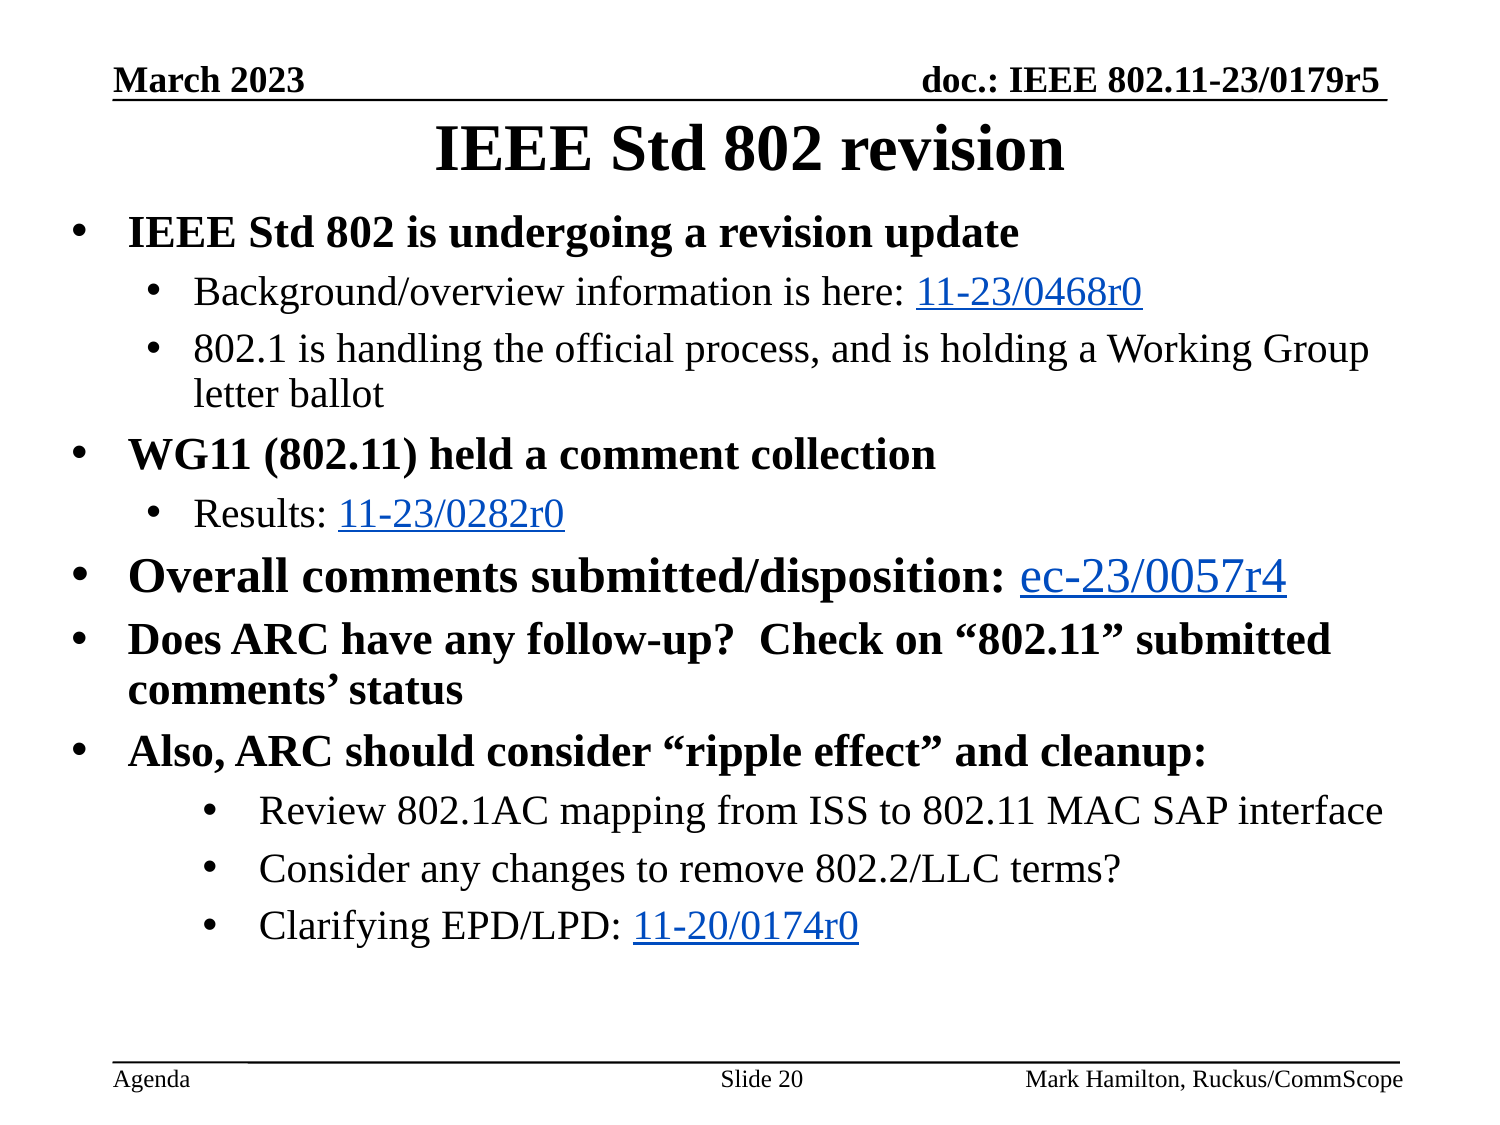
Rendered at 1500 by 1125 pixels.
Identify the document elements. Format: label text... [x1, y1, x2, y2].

list IEEE Std 802 is undergoing a revision update Background/overview information is here: 11-23/0468r0 802.1 is handling the official process, and is holding a Working Group letter ballot WG11 (802.11) held a comment collection Results: 11-23/0282r0 Overall comments submitted/disposition: ec-23/0057r4 Does ARC have any follow-up? Check on “802.11” submitted comments’ status Also, ARC should consider “ripple effect” and cleanup: Review 802.1AC mapping from ISS to 802.11 MAC SAP interface Consider any changes to remove 802.2/LLC terms? Clarifying EPD/LPD: 11-20/0174r0 [56, 200, 1444, 1050]
title IEEE Std 802 revision [112, 99, 1388, 188]
